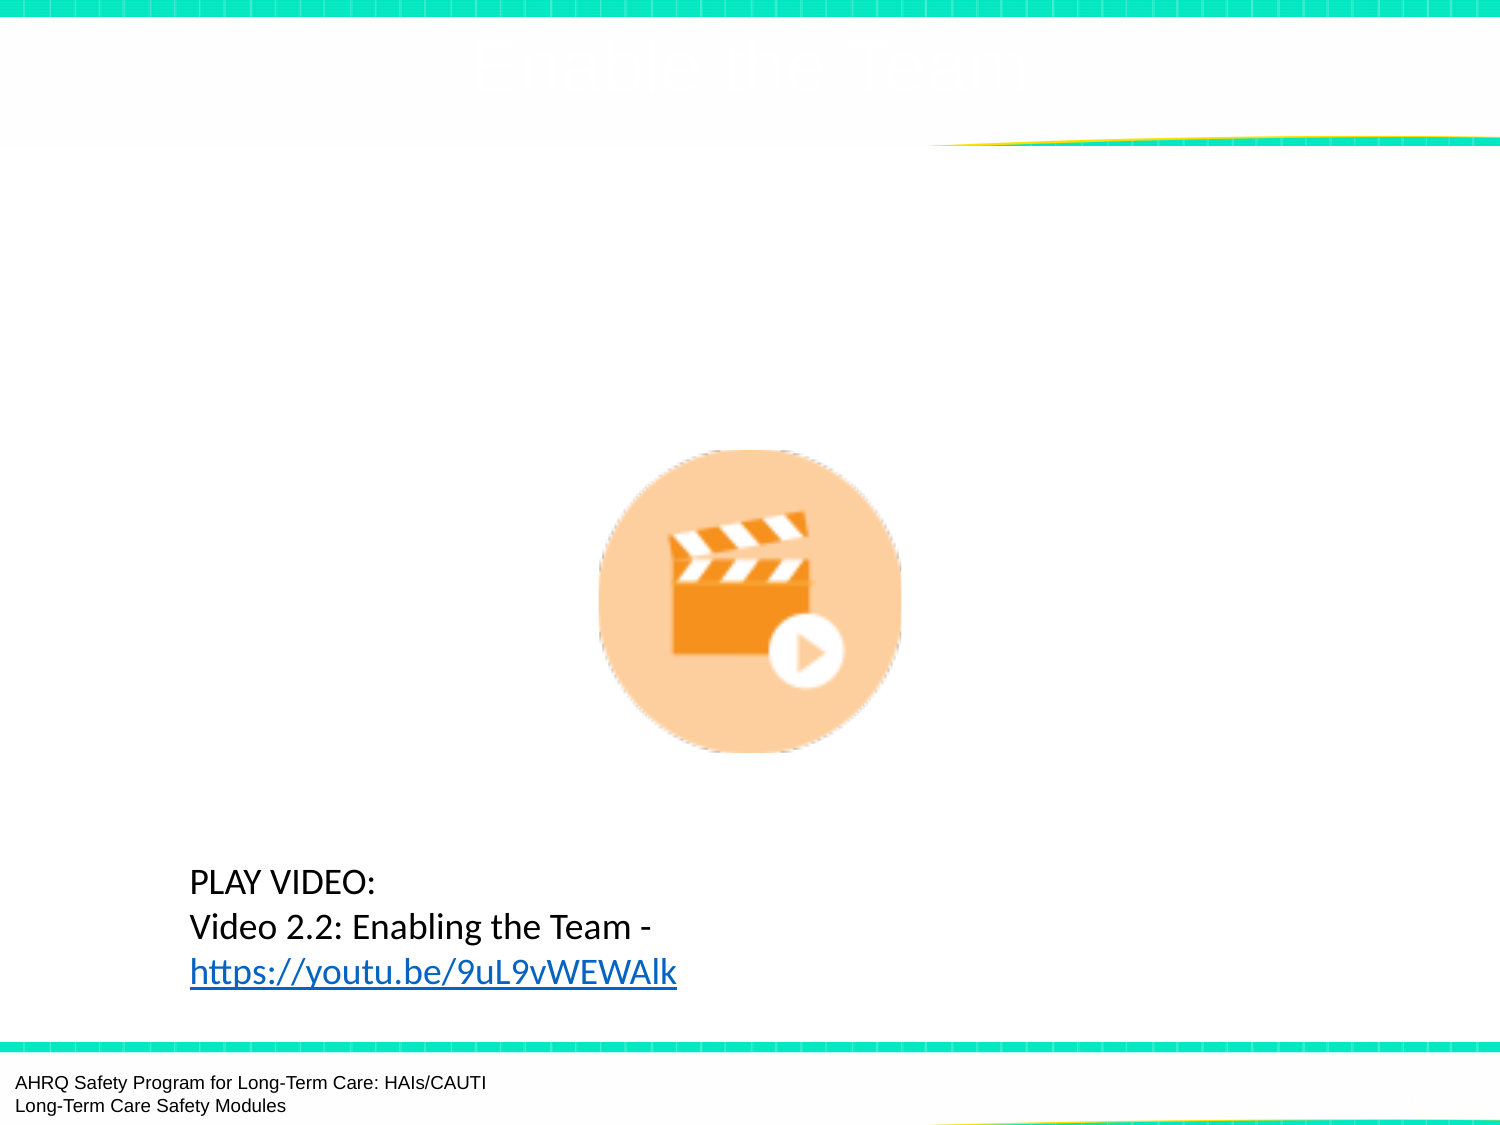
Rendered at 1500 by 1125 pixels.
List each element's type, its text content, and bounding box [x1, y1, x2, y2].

text_box PLAY VIDEO: Video 2.2: Enabling the Team - https://youtu.be/9uL9vWEWAlk [174, 849, 938, 1000]
picture [0, 0, 1500, 146]
title Enable the Team [103, 0, 1397, 138]
picture [598, 449, 902, 753]
slide_number AHRQ Safety Program for Long-Term Care: HAIs/CAUTI Long-Term Care Safety Modules [0, 1062, 563, 1125]
picture [0, 1042, 1500, 1125]
